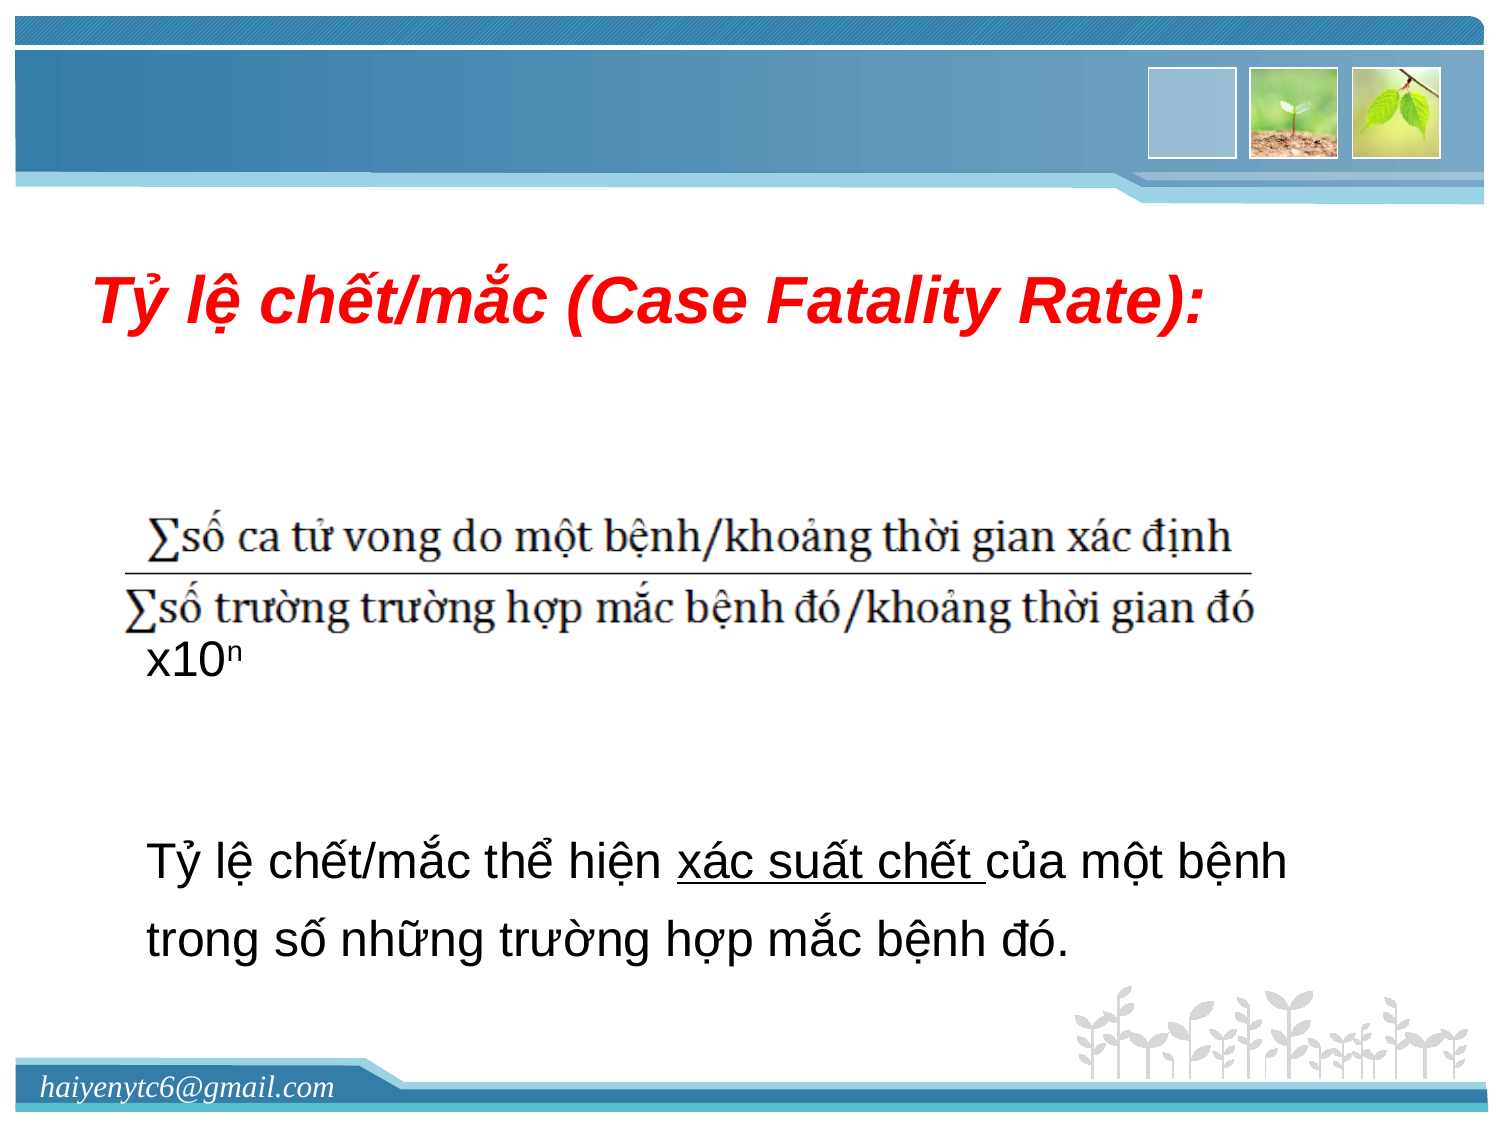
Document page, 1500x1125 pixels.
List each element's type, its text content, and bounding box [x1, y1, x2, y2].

picture [1251, 69, 1337, 157]
list Tỷ lệ chết/mắc (Case Fatality Rate): x10n Tỷ lệ chết/mắc thể hiện xác suất chết của một bệnh trong số những trường hợp mắc bệnh đó. [75, 224, 1425, 1038]
picture [1353, 69, 1439, 157]
picture [124, 506, 1263, 638]
